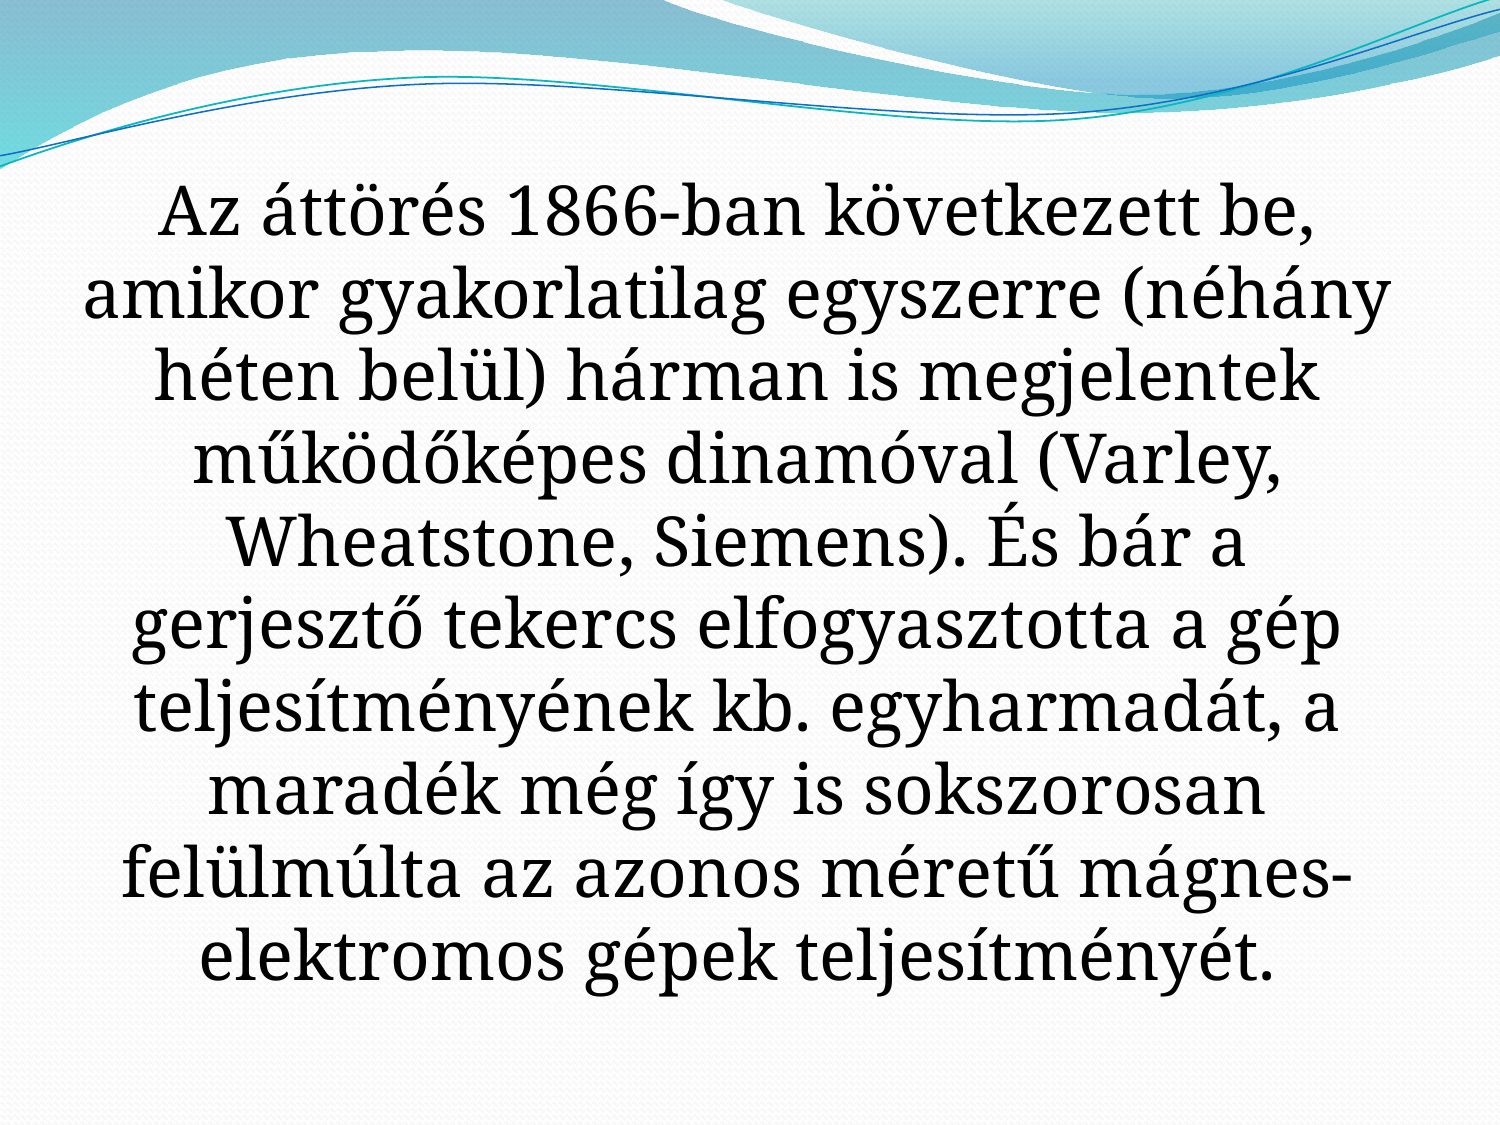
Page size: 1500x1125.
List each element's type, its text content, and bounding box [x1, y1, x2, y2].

list Az áttörés 1866-ban következett be, amikor gyakorlatilag egyszerre (néhány héten belül) hárman is megjelentek működőképes dinamóval (Varley, Wheatstone, Siemens). És bár a gerjesztő tekercs elfogyasztotta a gép teljesítményének kb. egyharmadát, a maradék még így is sokszorosan felülmúlta az azonos méretű mágnes-elektromos gépek teljesítményét. [62, 62, 1413, 1013]
